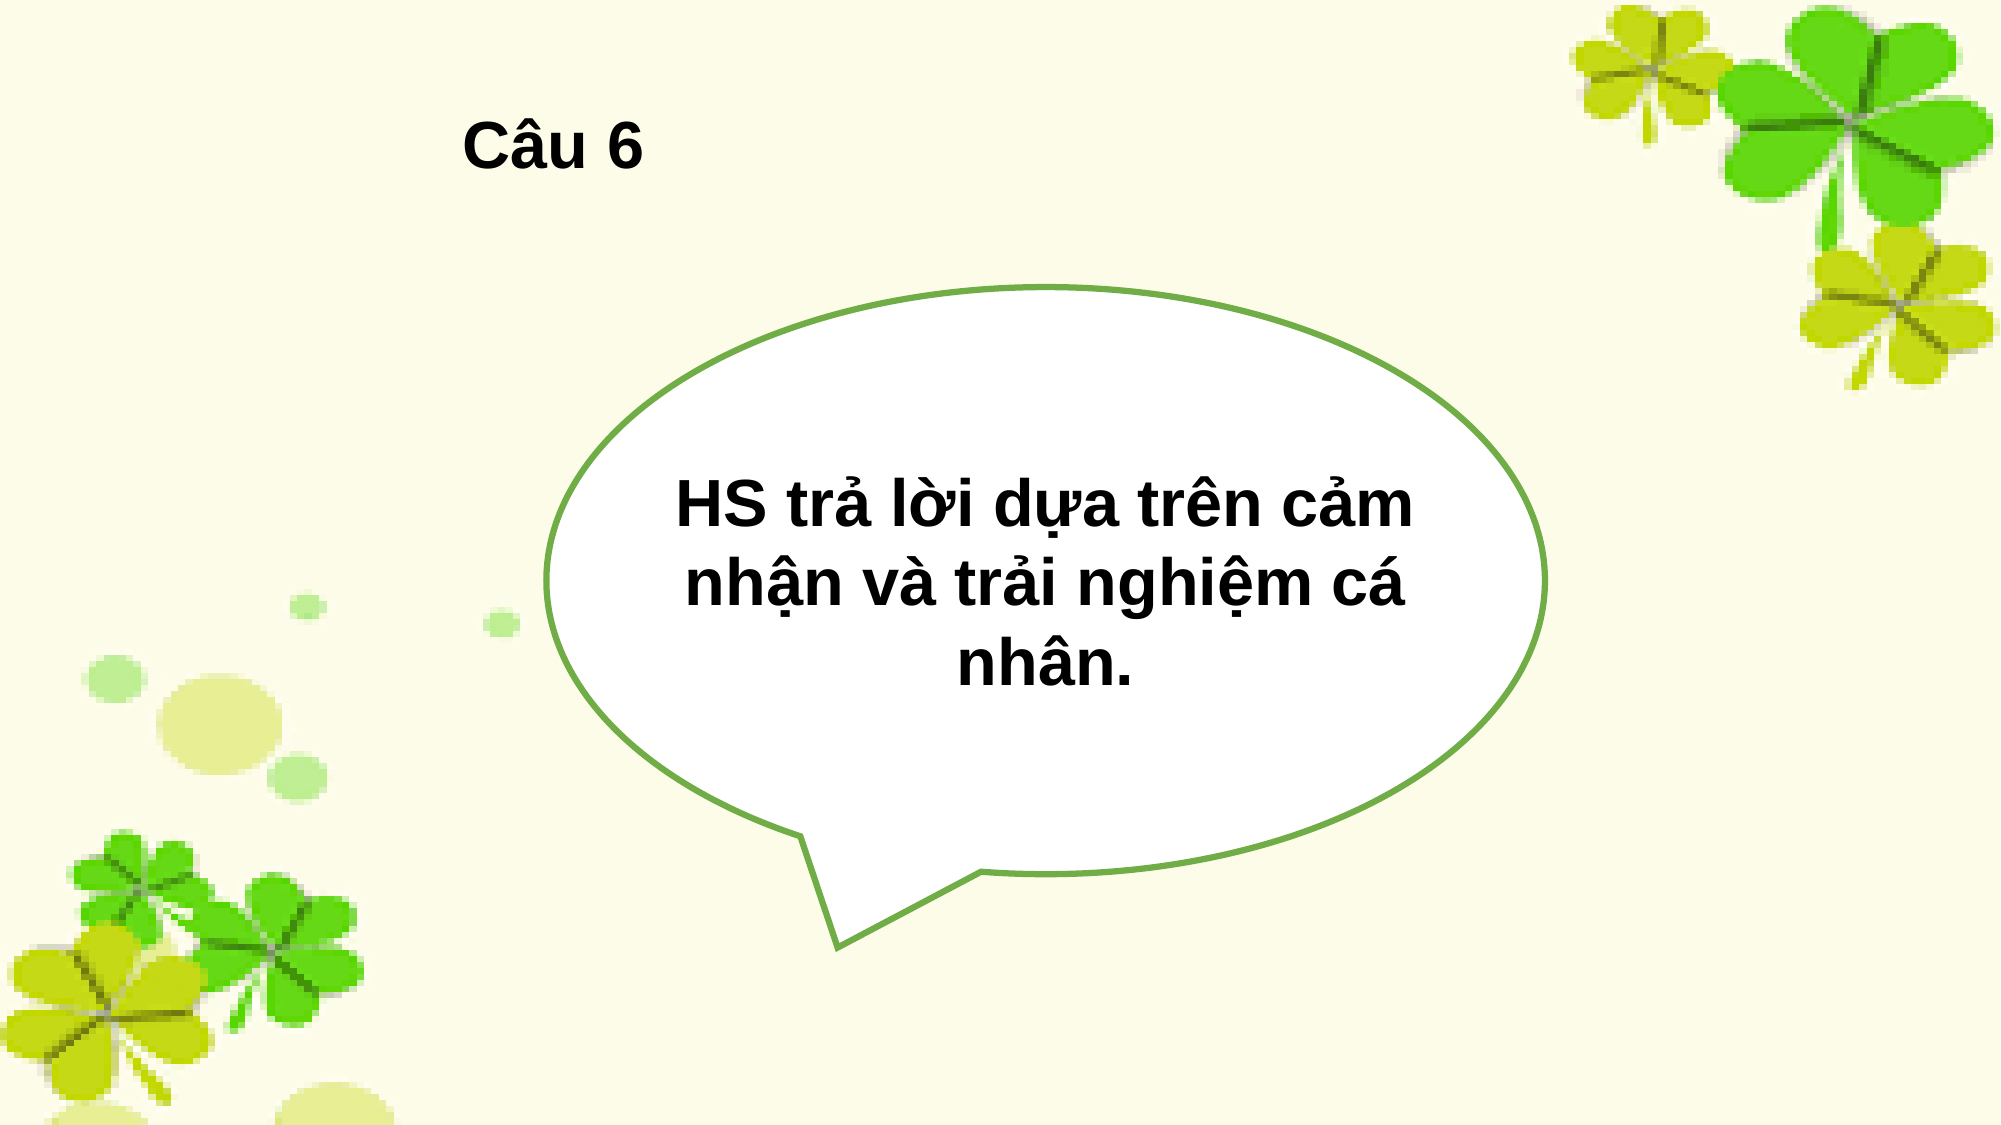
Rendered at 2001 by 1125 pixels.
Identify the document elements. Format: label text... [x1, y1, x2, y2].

text_box [545, 286, 1546, 950]
text_box HS trả lời dựa trên cảm nhận và trải nghiệm cá nhân. [613, 451, 1478, 707]
picture [0, 0, 2001, 1125]
text_box Câu 6 [447, 94, 1342, 189]
